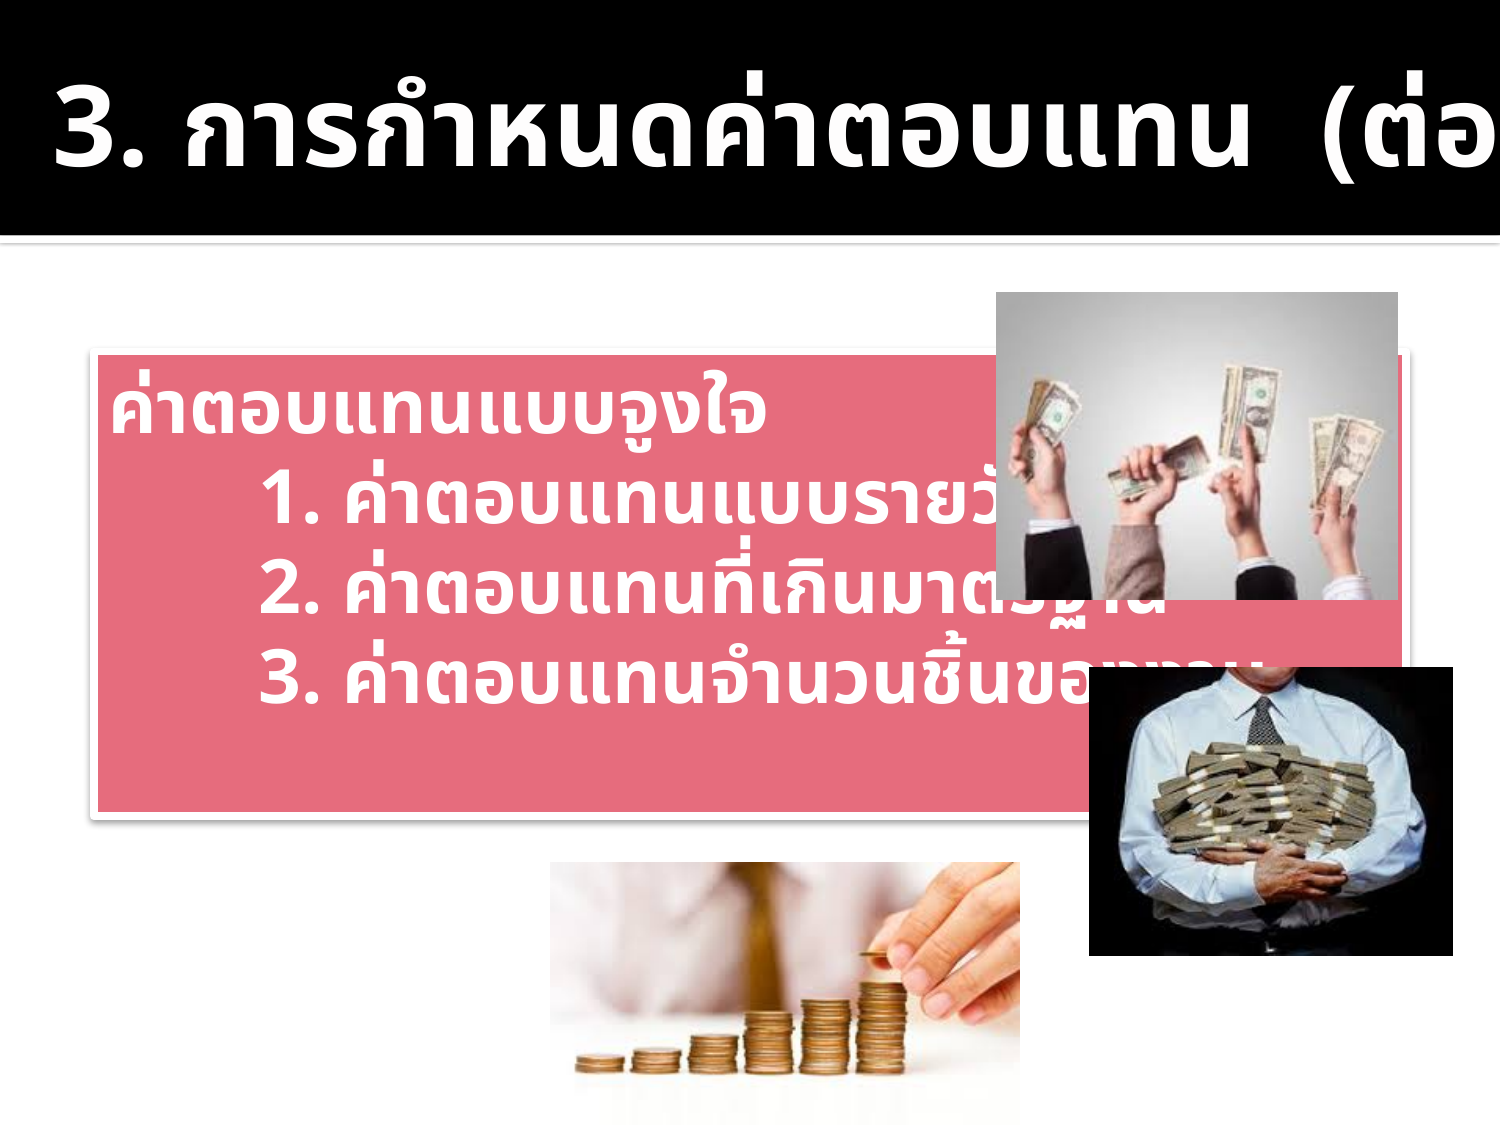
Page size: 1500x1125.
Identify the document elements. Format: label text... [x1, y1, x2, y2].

picture [1089, 667, 1453, 956]
picture [550, 862, 1020, 1125]
text_box ค่าตอบแทนแบบจูงใจ 1. ค่าตอบแทนแบบรายวัน 2. ค่าตอบแทนที่เกินมาตรฐาน 3. ค่าตอบแทนจำนวนชิ้นของงาน [90, 348, 1410, 820]
picture [995, 292, 1398, 600]
text_box 3. การกำหนดค่าตอบแทน (ต่อ) [37, 46, 1500, 197]
